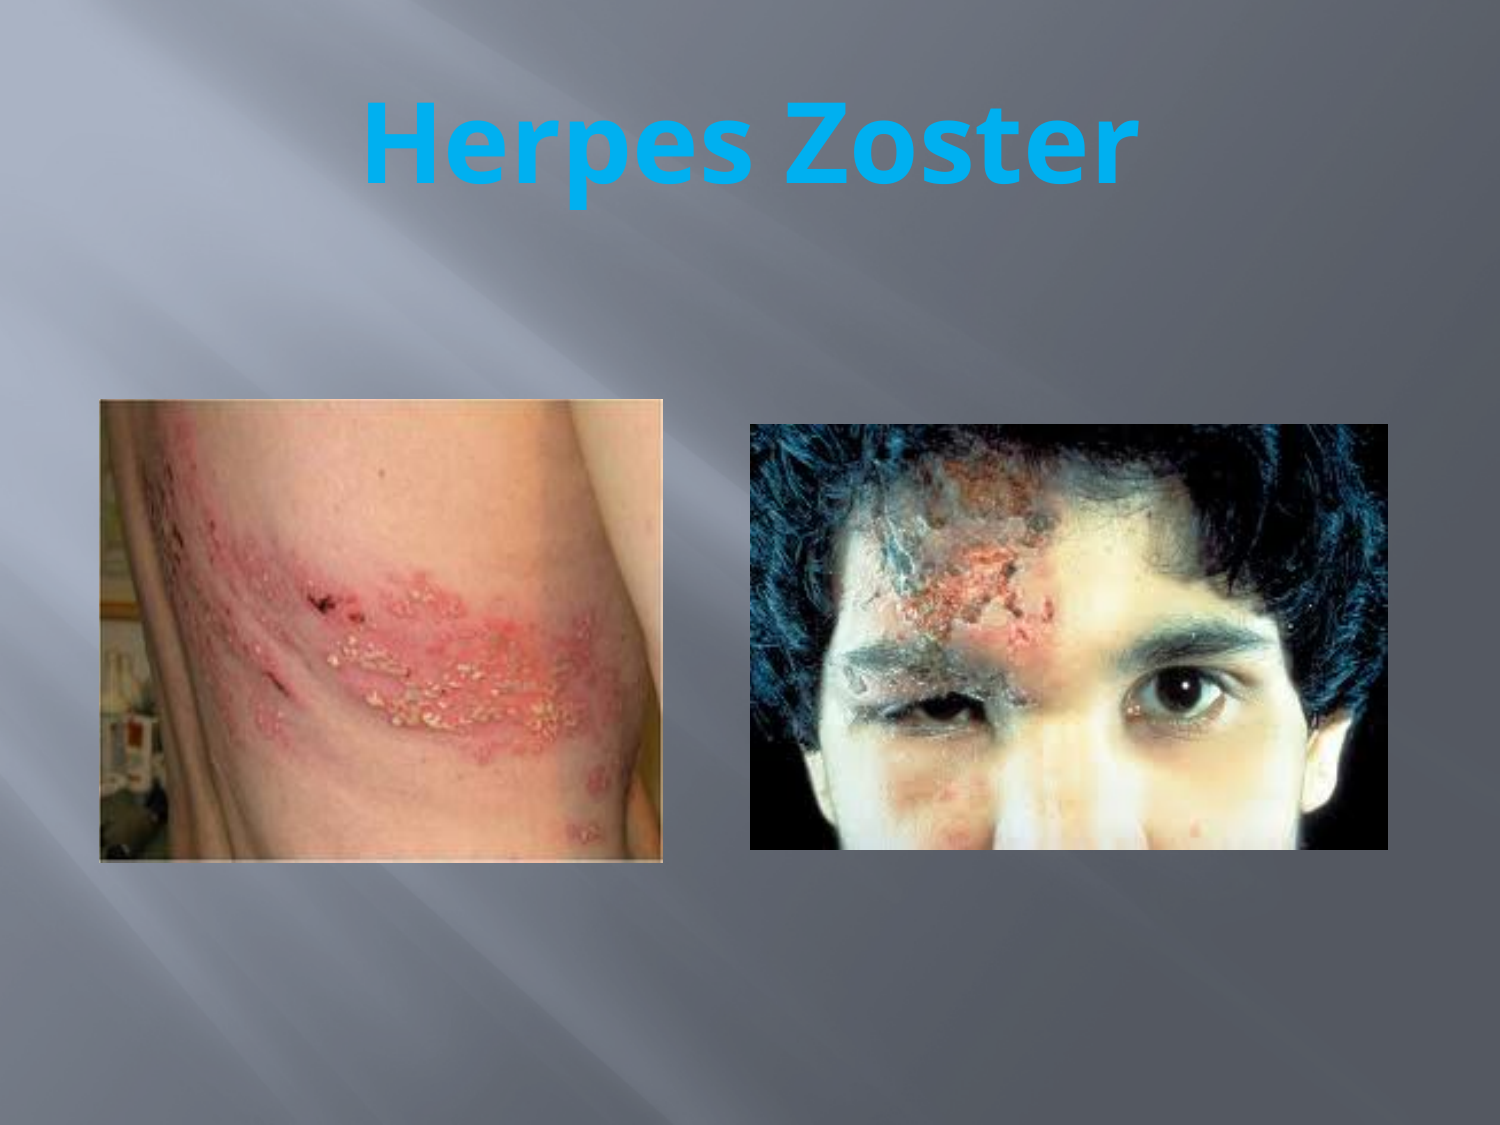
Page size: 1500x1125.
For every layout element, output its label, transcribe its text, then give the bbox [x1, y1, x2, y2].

title Herpes Zoster [75, 45, 1425, 233]
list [99, 399, 663, 863]
picture [749, 424, 1388, 851]
